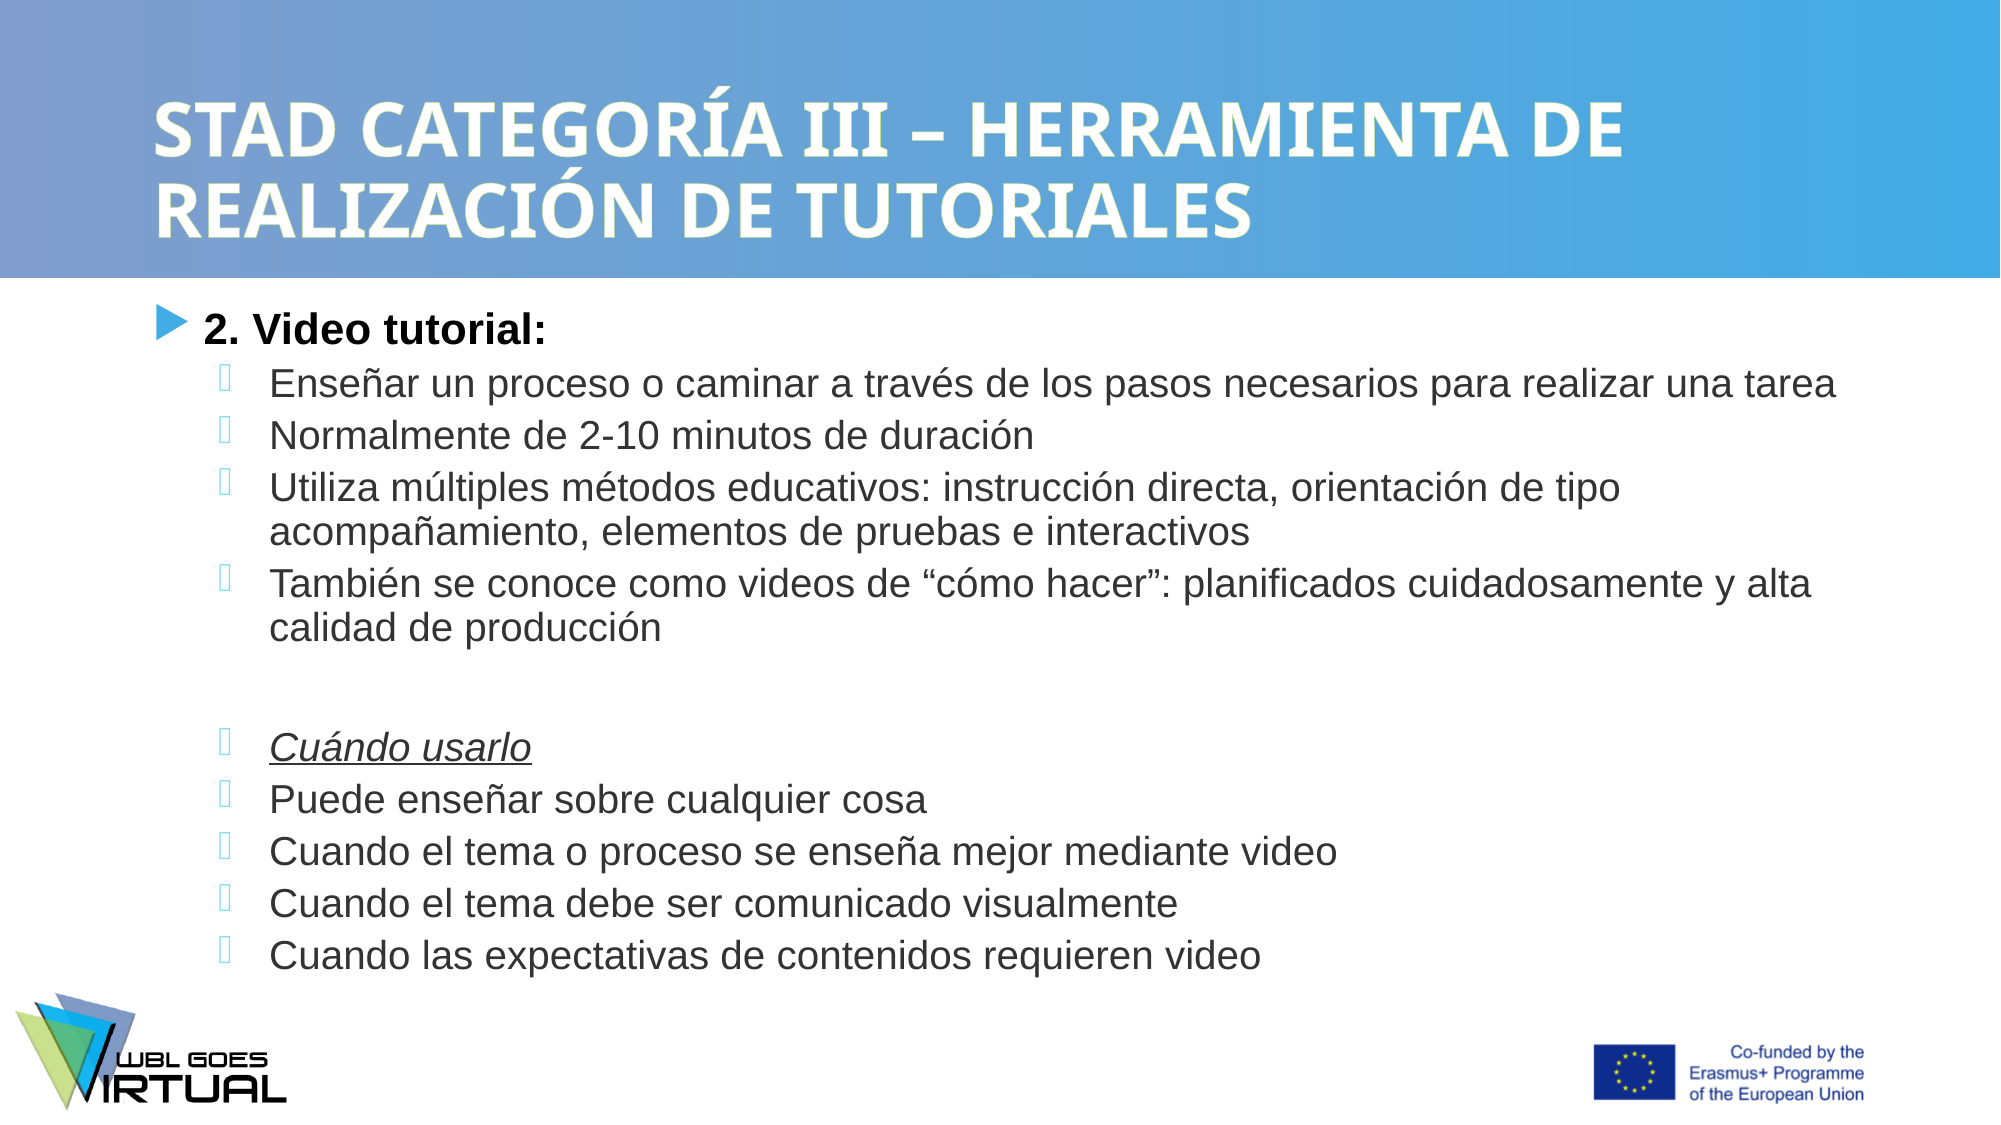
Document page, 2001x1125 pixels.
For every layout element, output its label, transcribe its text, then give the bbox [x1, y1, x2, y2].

picture [1577, 1029, 1878, 1116]
picture [11, 990, 291, 1115]
title STAD CATEGORÍA III – HERRAMIENTA DE REALIZACIÓN DE TUTORIALES [137, 47, 1863, 298]
list 2. Video tutorial: Enseñar un proceso o caminar a través de los pasos necesarios para realizar una tarea Normalmente de 2-10 minutos de duración Utiliza múltiples métodos educativos: instrucción directa, orientación de tipo acompañamiento, elementos de pruebas e interactivos También se conoce como videos de “cómo hacer”: planificados cuidadosamente y alta calidad de producción Cuándo usarlo Puede enseñar sobre cualquier cosa Cuando el tema o proceso se enseña mejor mediante video Cuando el tema debe ser comunicado visualmente Cuando las expectativas de contenidos requieren video [137, 299, 1863, 1014]
